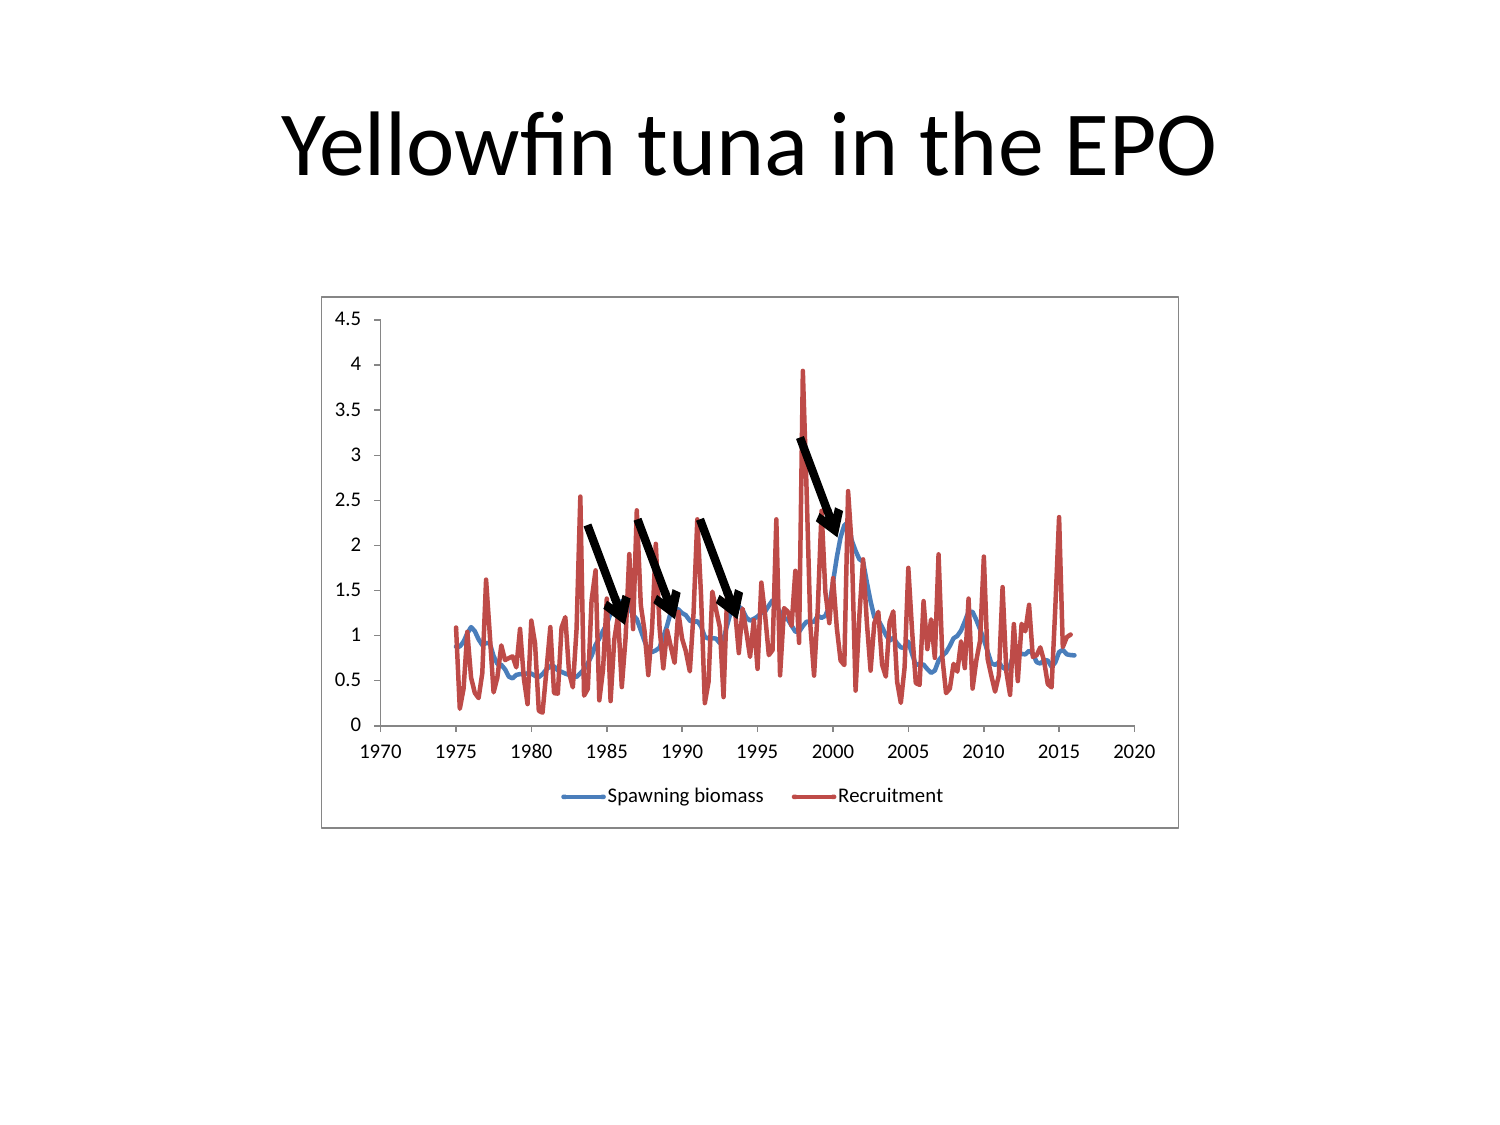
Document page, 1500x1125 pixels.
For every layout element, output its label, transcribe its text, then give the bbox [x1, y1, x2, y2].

title Yellowfin tuna in the EPO [75, 45, 1425, 233]
picture [320, 295, 1180, 829]
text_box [587, 437, 838, 626]
